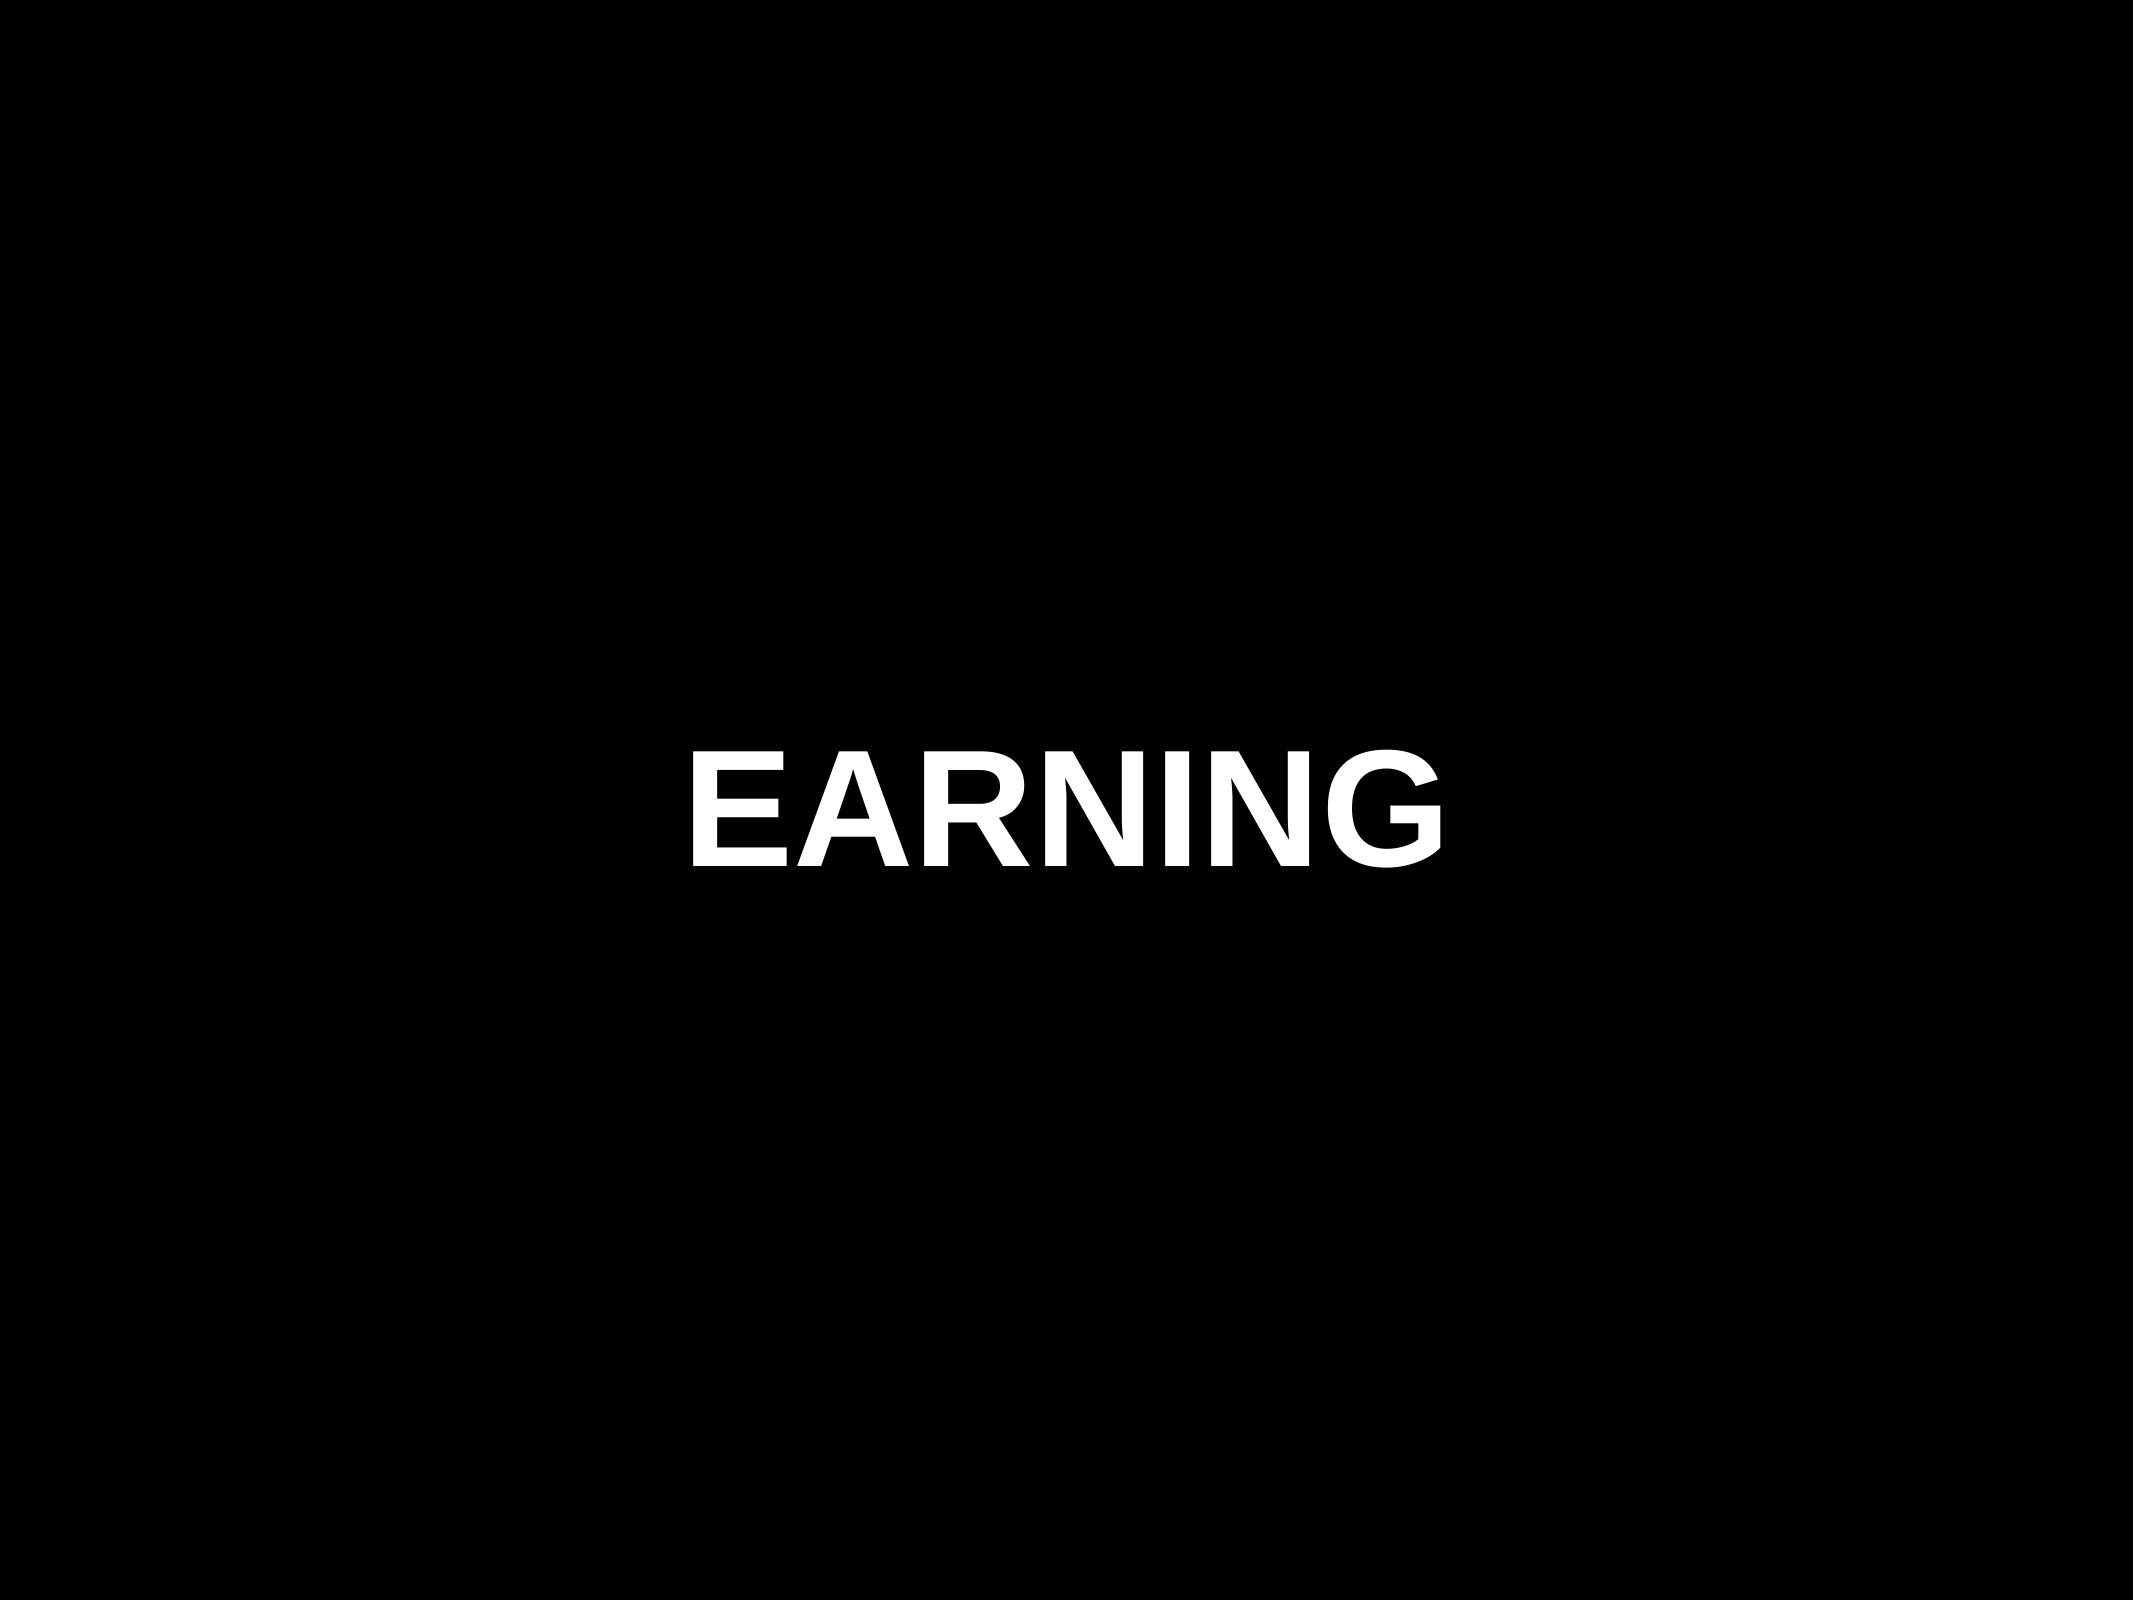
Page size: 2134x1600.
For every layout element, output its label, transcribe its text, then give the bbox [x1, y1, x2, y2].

title EARNING [207, 528, 1926, 1072]
